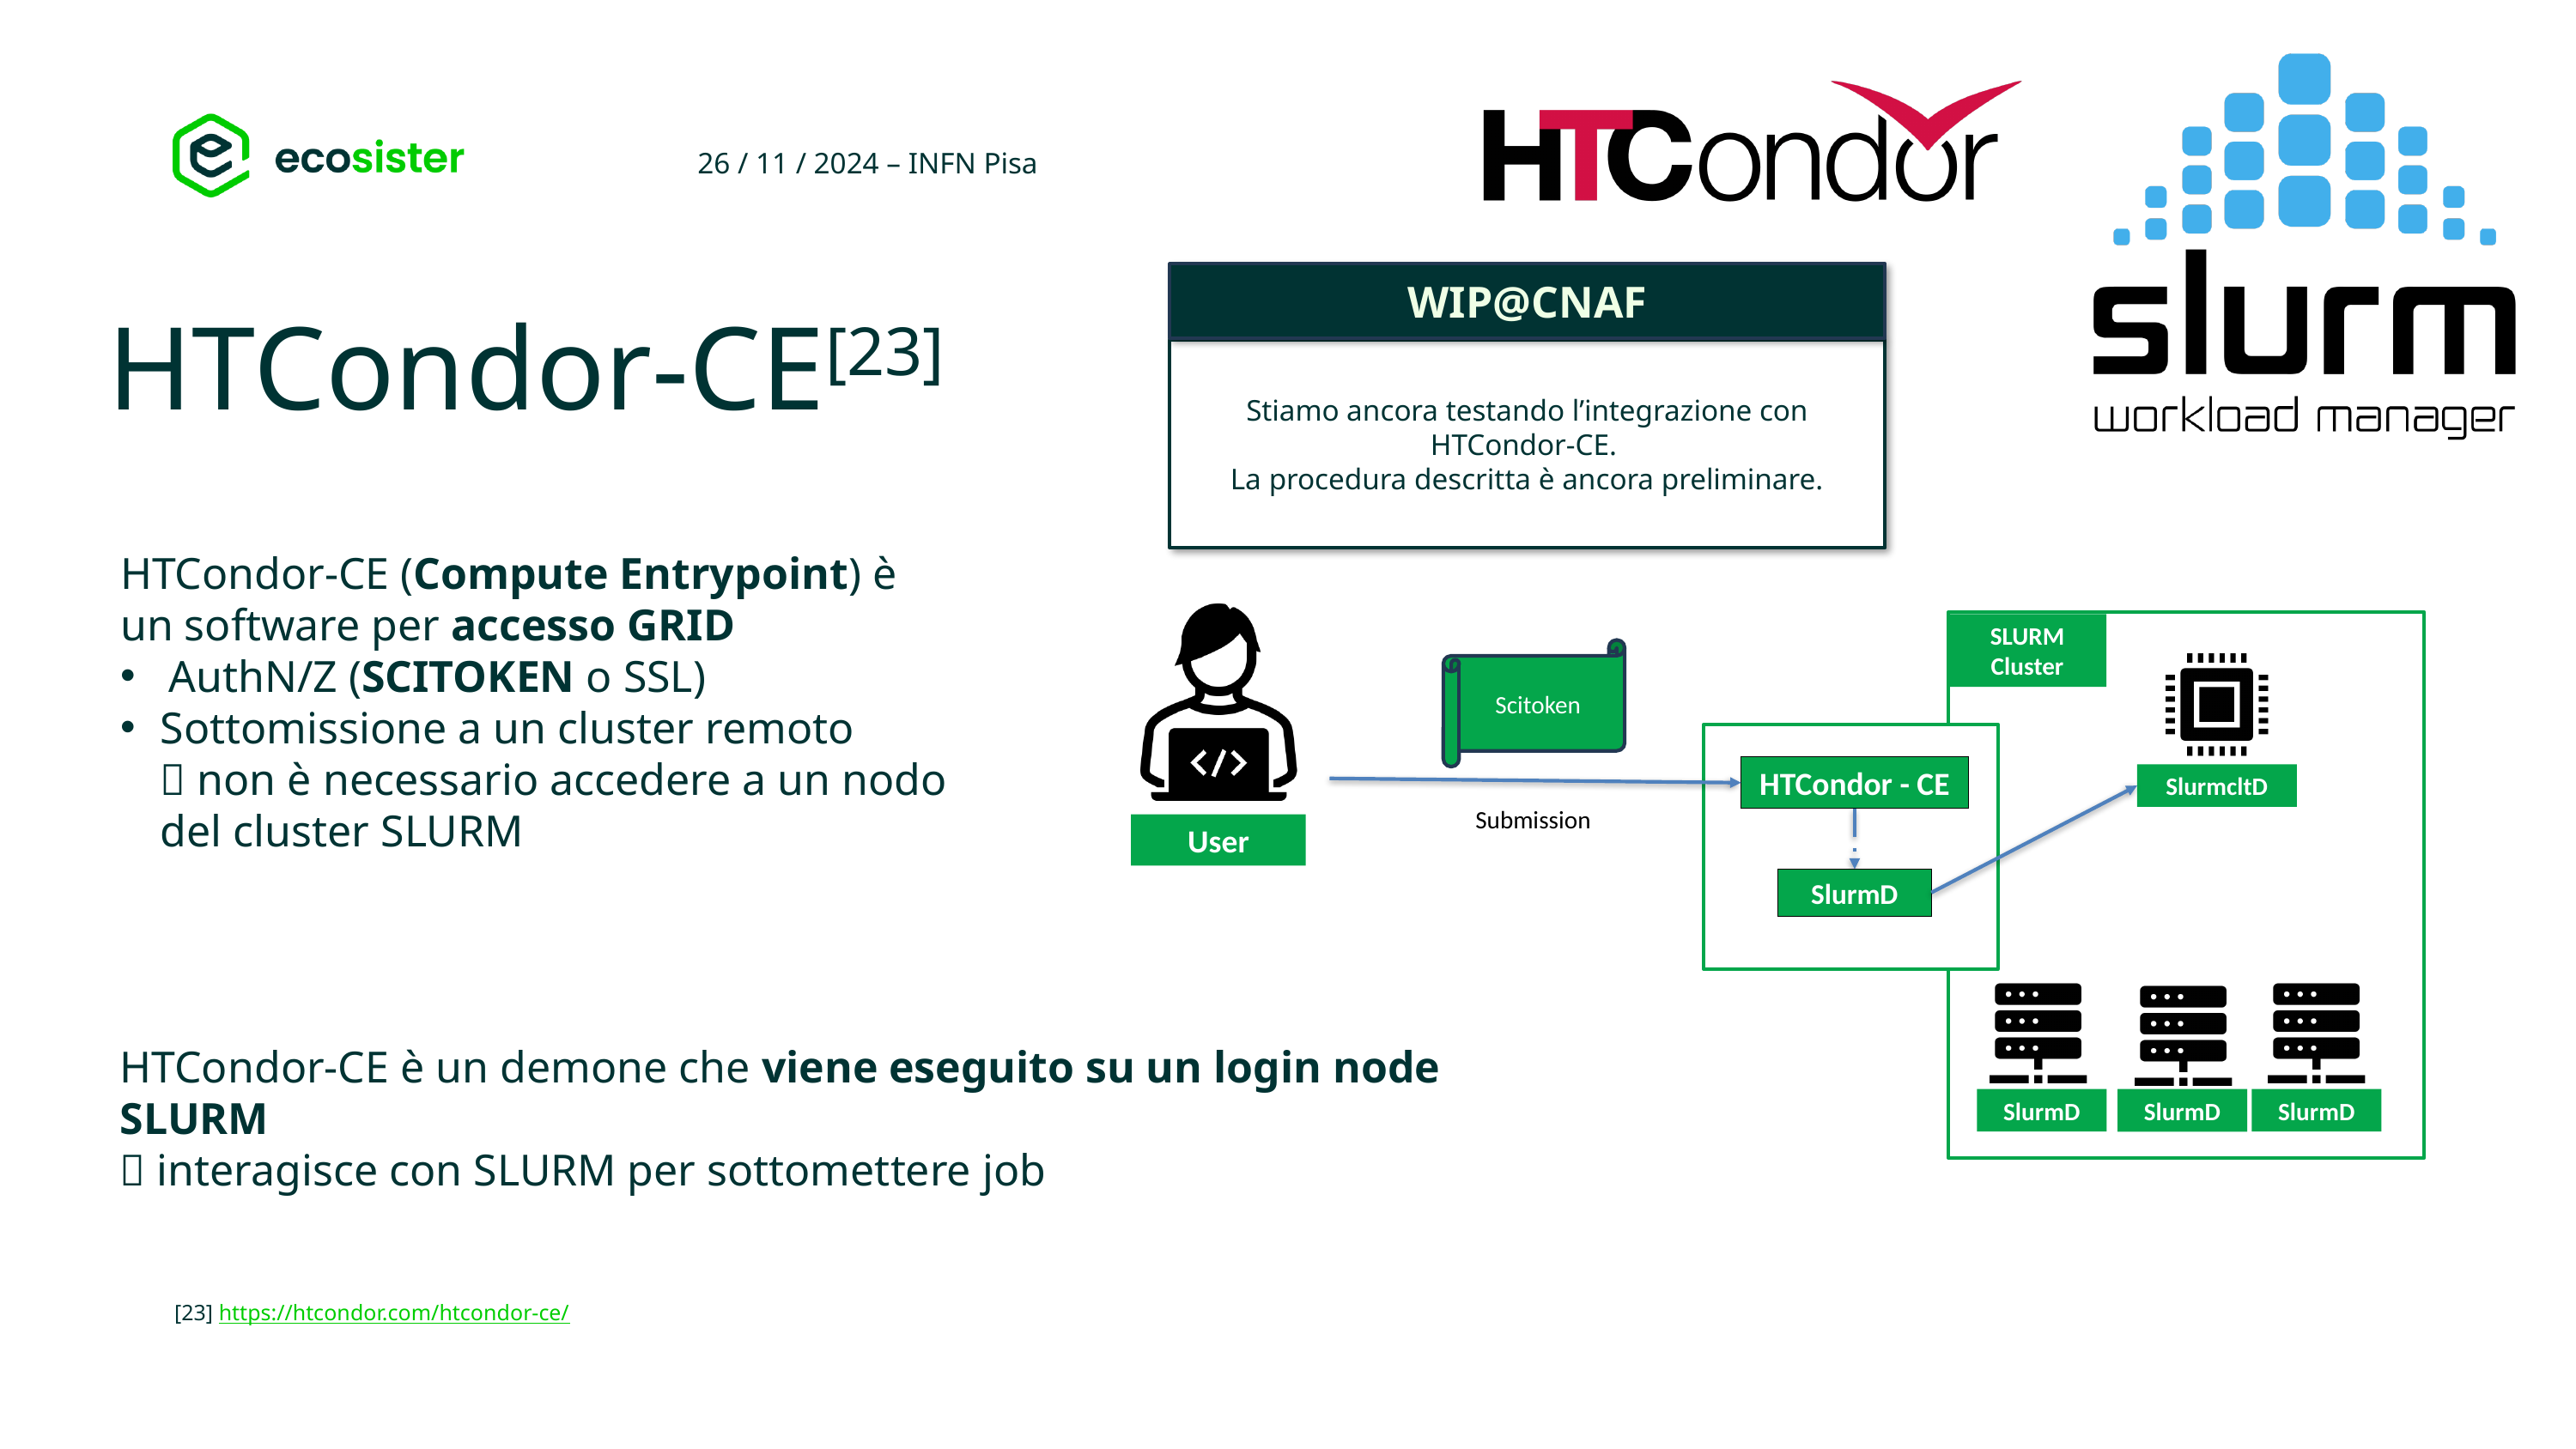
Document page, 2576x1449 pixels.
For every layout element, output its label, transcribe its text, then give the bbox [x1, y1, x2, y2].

text_box HTCondor-CE è un demone che viene eseguito su un login node SLURM  interagisce con SLURM per sottomettere job [107, 1033, 1516, 1201]
text_box SlurmD [1777, 869, 1932, 917]
picture [1477, 79, 2028, 210]
picture [2093, 52, 2517, 441]
text_box [1702, 723, 1943, 778]
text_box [1947, 611, 2425, 1159]
text_box HTCondor - CE [1741, 756, 1943, 809]
text_box HTCondor-CE[23] [107, 330, 1164, 433]
text_box Submission [1447, 797, 1619, 840]
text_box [1930, 785, 2138, 894]
text_box 26 / 11 / 2024 – INFN Pisa [697, 139, 1456, 180]
text_box [23] https://htcondor.com/htcondor-ce/ [161, 1293, 588, 1335]
text_box HTCondor-CE (Compute Entrypoint) è un software per accesso GRID AuthN/Z (SCITOKEN o SSL) Sottomissione a un cluster remoto  non è necessario accedere a un nodo del cluster SLURM [107, 539, 973, 900]
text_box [1106, 581, 1330, 867]
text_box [1329, 778, 1741, 784]
text_box Scitoken [1441, 638, 1627, 769]
text_box [1702, 791, 1943, 971]
text_box [131, 101, 508, 210]
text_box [1170, 264, 1886, 549]
